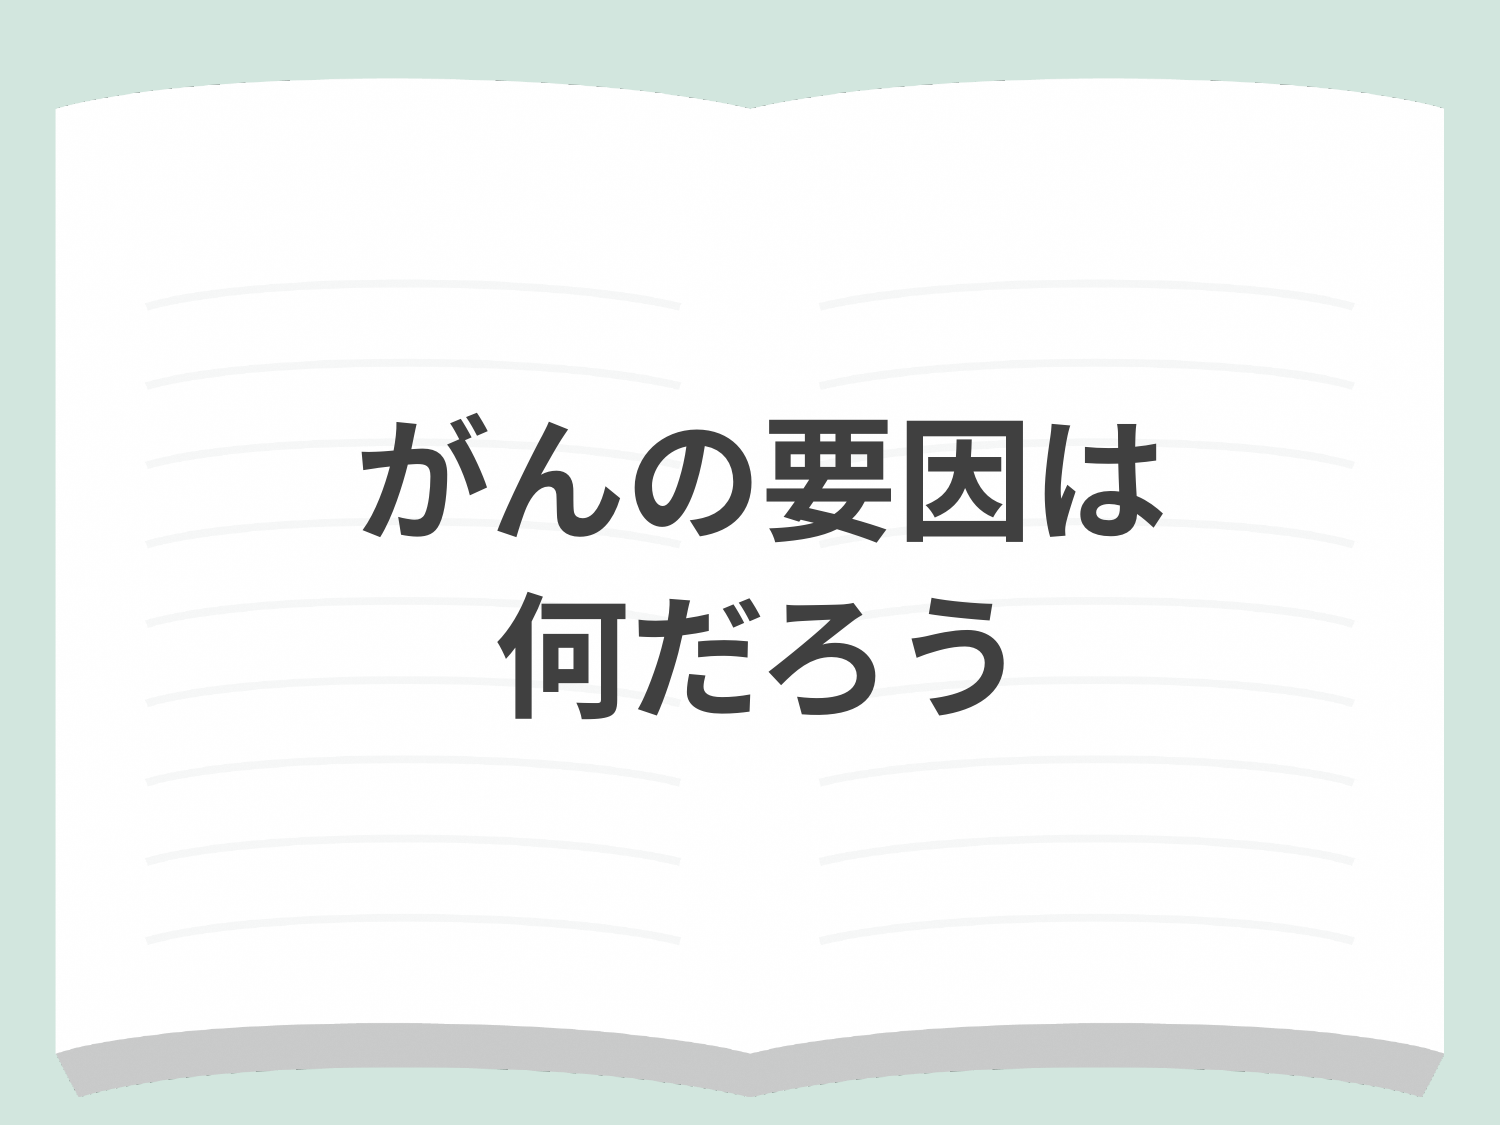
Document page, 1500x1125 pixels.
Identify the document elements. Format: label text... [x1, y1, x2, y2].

text_box がんの要因は 何だろう [147, 373, 1376, 743]
picture [55, 78, 1444, 1097]
